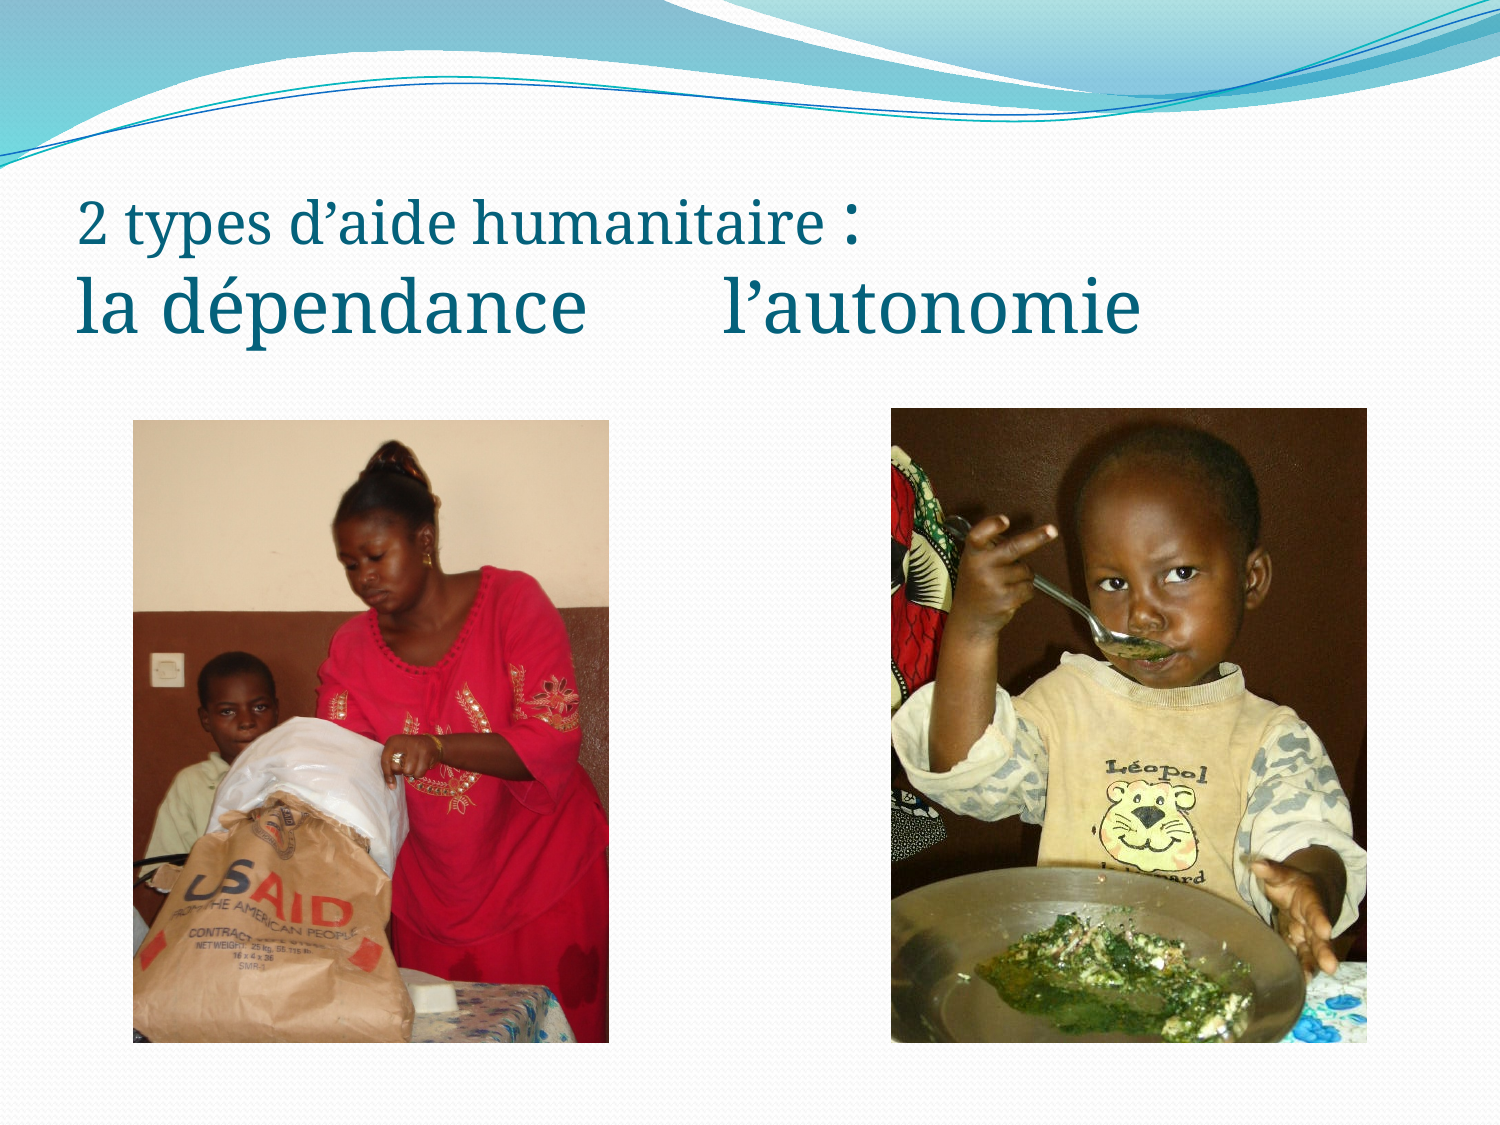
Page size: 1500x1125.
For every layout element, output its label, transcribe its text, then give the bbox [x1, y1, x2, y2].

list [891, 408, 1367, 1043]
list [133, 420, 609, 1043]
title 2 types d’aide humanitaire : la dépendance l’autonomie [76, 160, 1427, 349]
